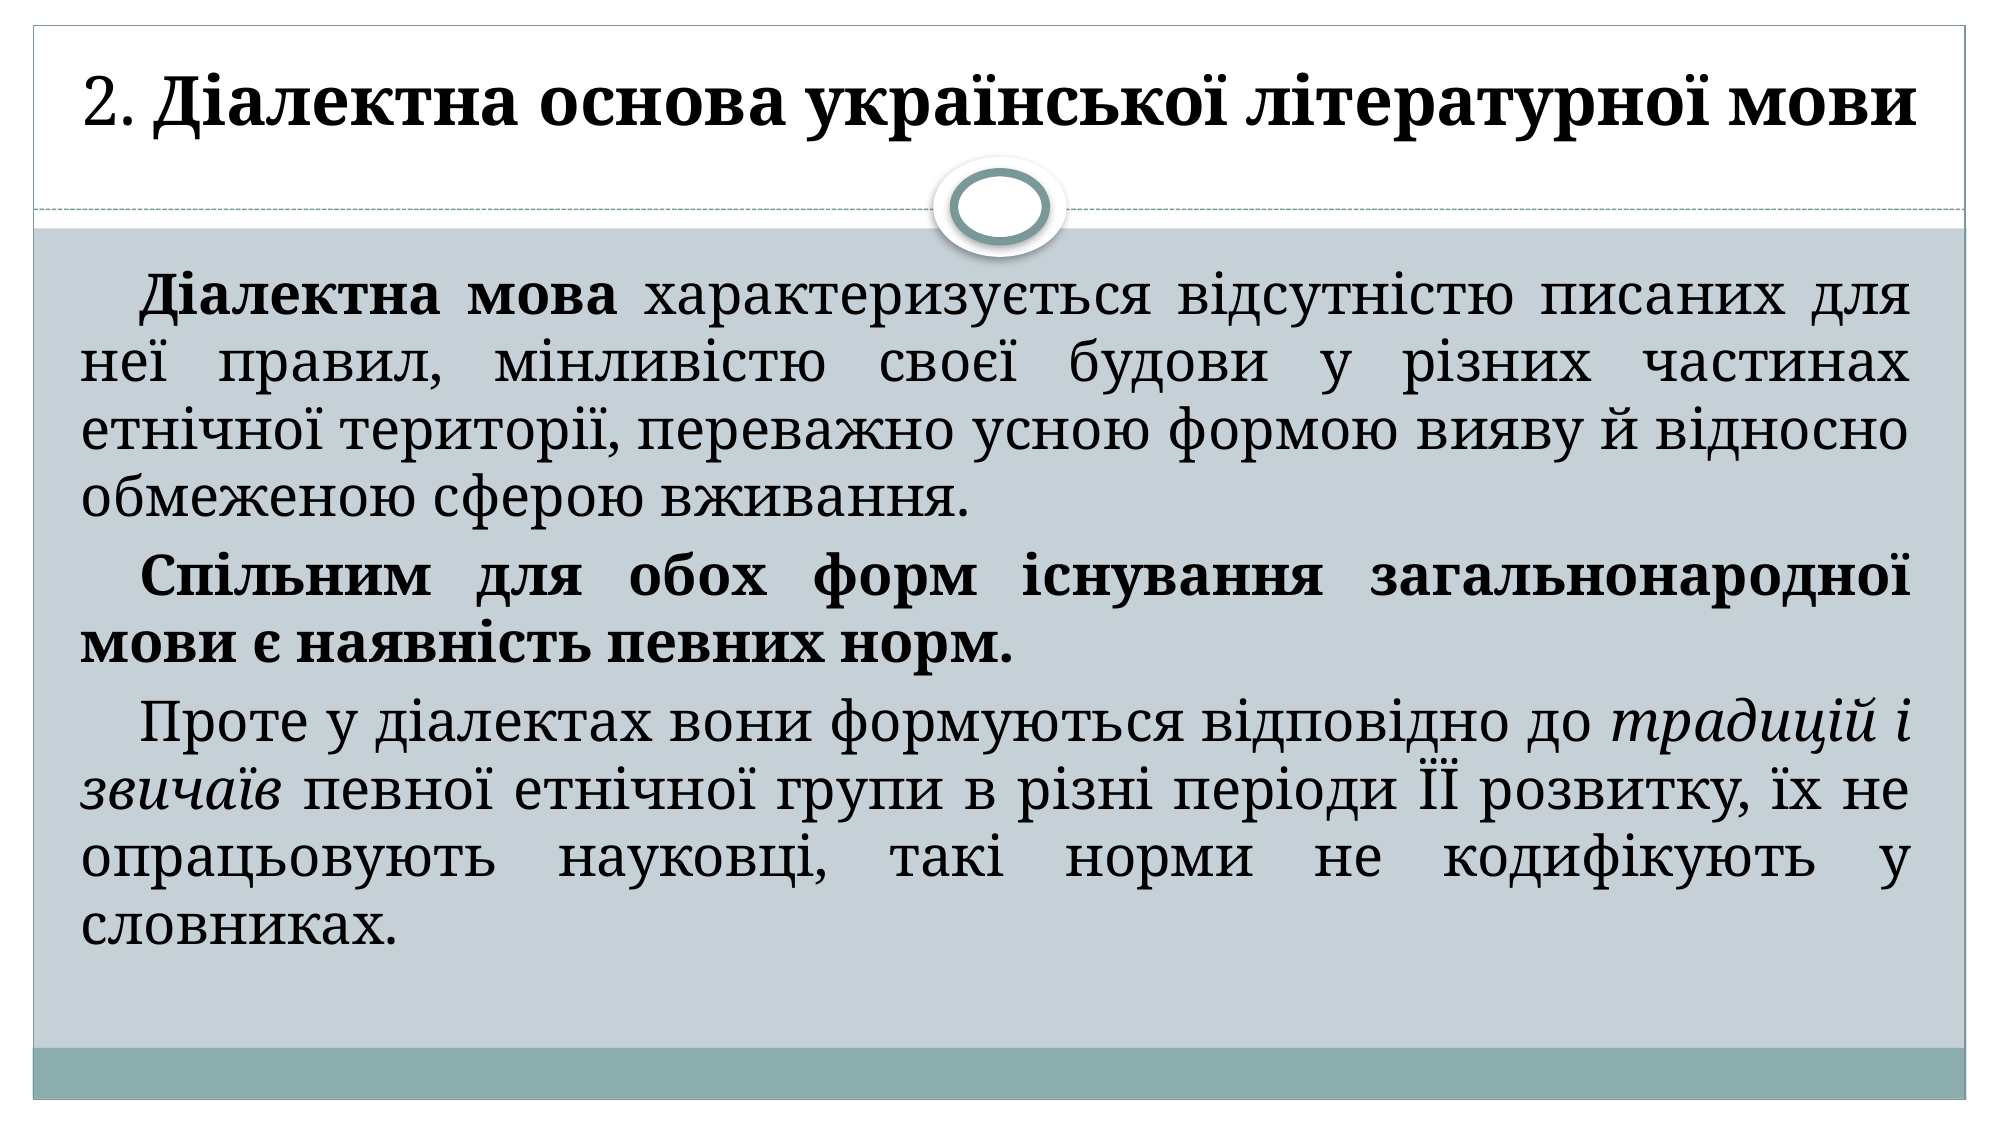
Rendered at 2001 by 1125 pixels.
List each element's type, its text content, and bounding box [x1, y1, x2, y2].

title 2. Діалектна основа української літературної мови [66, 37, 1933, 310]
list Діалектна мова характеризується відсутністю писаних для неї правил, мінливістю своєї будови у різних частинах етнічної території, переважно усною формою вияву й відносно обмеженою сферою вживання. Спільним для обох форм існування загальнонародної мови є наявність певних норм. Проте у діалектах вони формуються відповідно до традицій і звичаїв певної етнічної групи в різні періоди ЇЇ розвитку, їх не опрацьовують науковці, такі норми не кодифікують у словниках. [66, 250, 1926, 1001]
